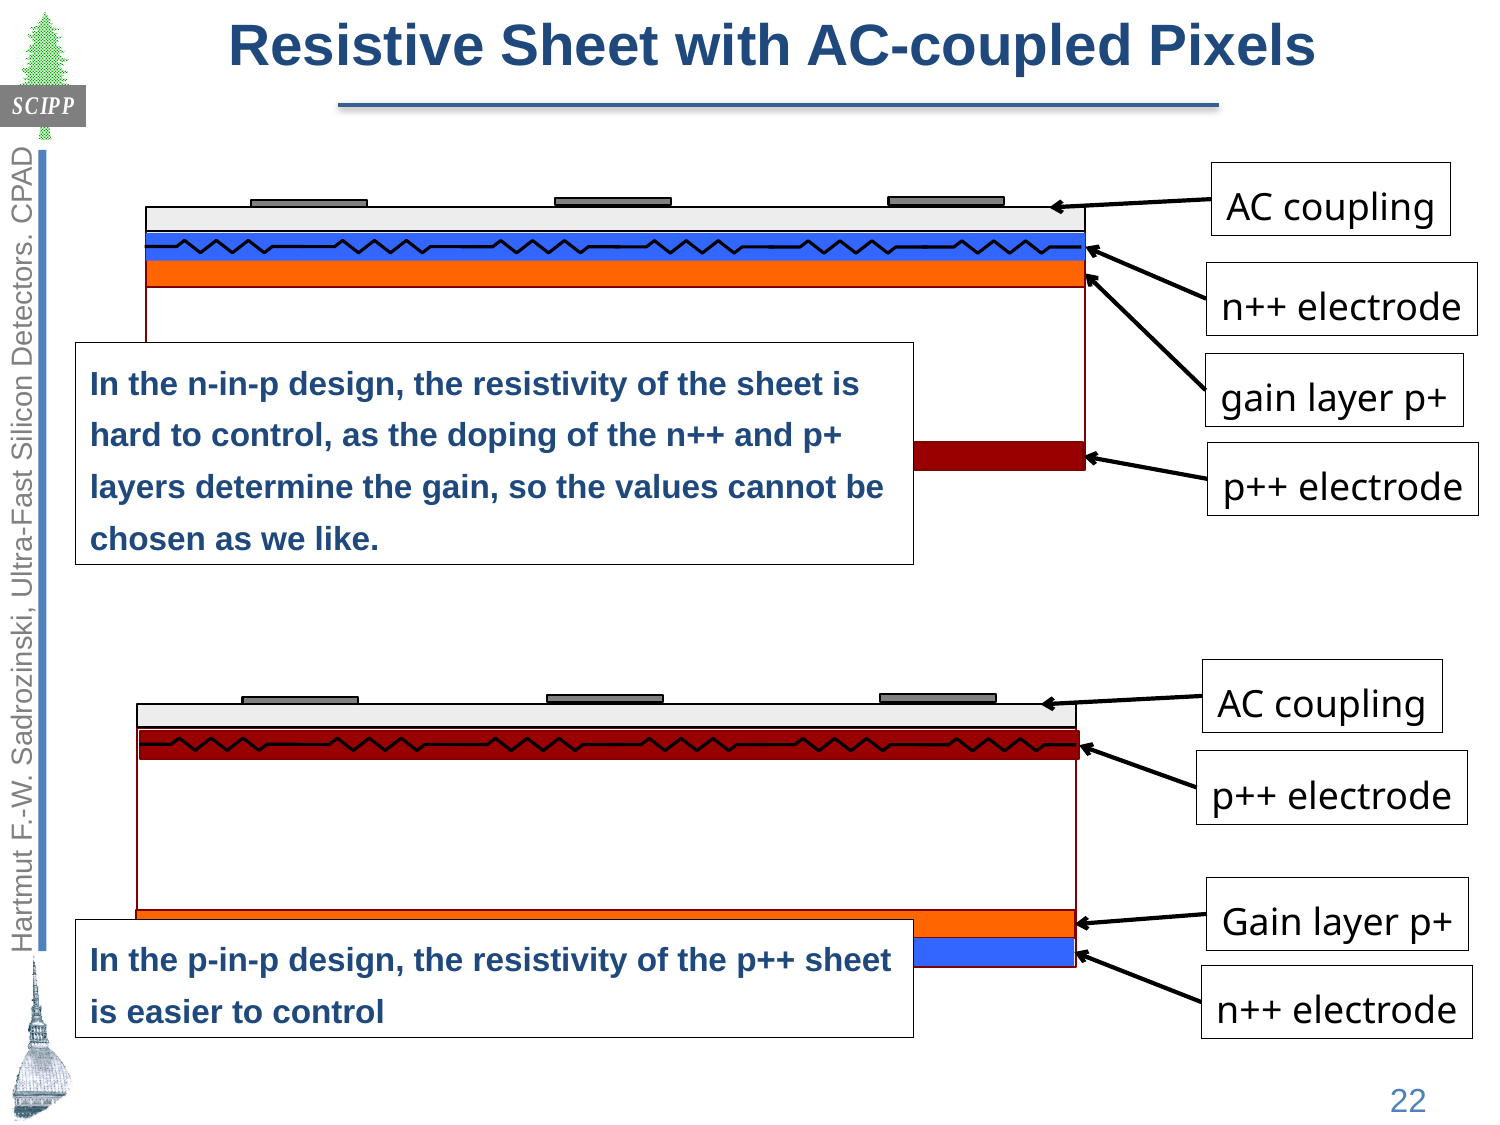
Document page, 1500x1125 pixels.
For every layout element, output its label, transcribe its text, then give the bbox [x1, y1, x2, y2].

footer Hartmut F.-W. Sadrozinski, Ultra-Fast Silicon Detectors. CPAD [0, 87, 43, 1013]
slide_number 22 [1375, 1073, 1467, 1125]
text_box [74, 659, 1483, 1038]
list Resistive Sheet with AC-coupled Pixels [46, 0, 1500, 106]
picture [0, 950, 80, 1125]
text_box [74, 162, 1490, 566]
